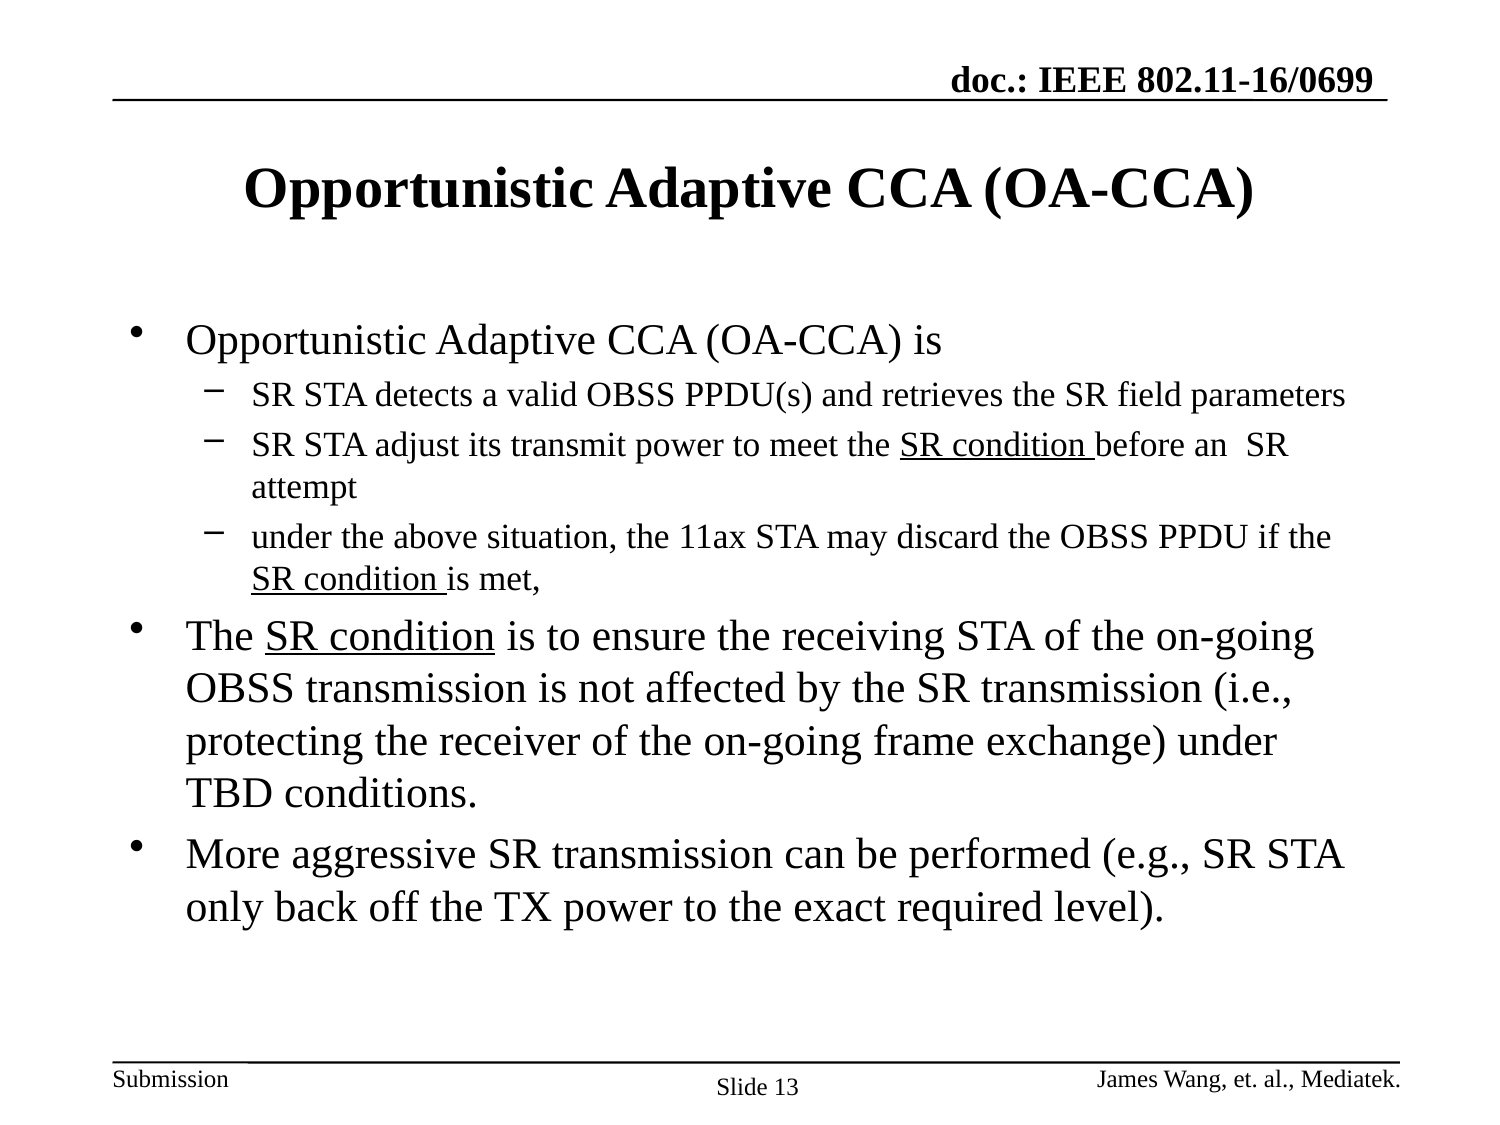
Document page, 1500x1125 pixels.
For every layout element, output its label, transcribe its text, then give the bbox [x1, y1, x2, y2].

list Opportunistic Adaptive CCA (OA-CCA) is SR STA detects a valid OBSS PPDU(s) and retrieves the SR field parameters SR STA adjust its transmit power to meet the SR condition before an SR attempt under the above situation, the 11ax STA may discard the OBSS PPDU if the SR condition is met, The SR condition is to ensure the receiving STA of the on-going OBSS transmission is not affected by the SR transmission (i.e., protecting the receiver of the on-going frame exchange) under TBD conditions. More aggressive SR transmission can be performed (e.g., SR STA only back off the TX power to the exact required level). [113, 303, 1390, 950]
title Opportunistic Adaptive CCA (OA-CCA) [112, 95, 1388, 272]
slide_number Slide 13 [713, 1069, 802, 1101]
footer James Wang, et. al., Mediatek. [1092, 1061, 1402, 1093]
